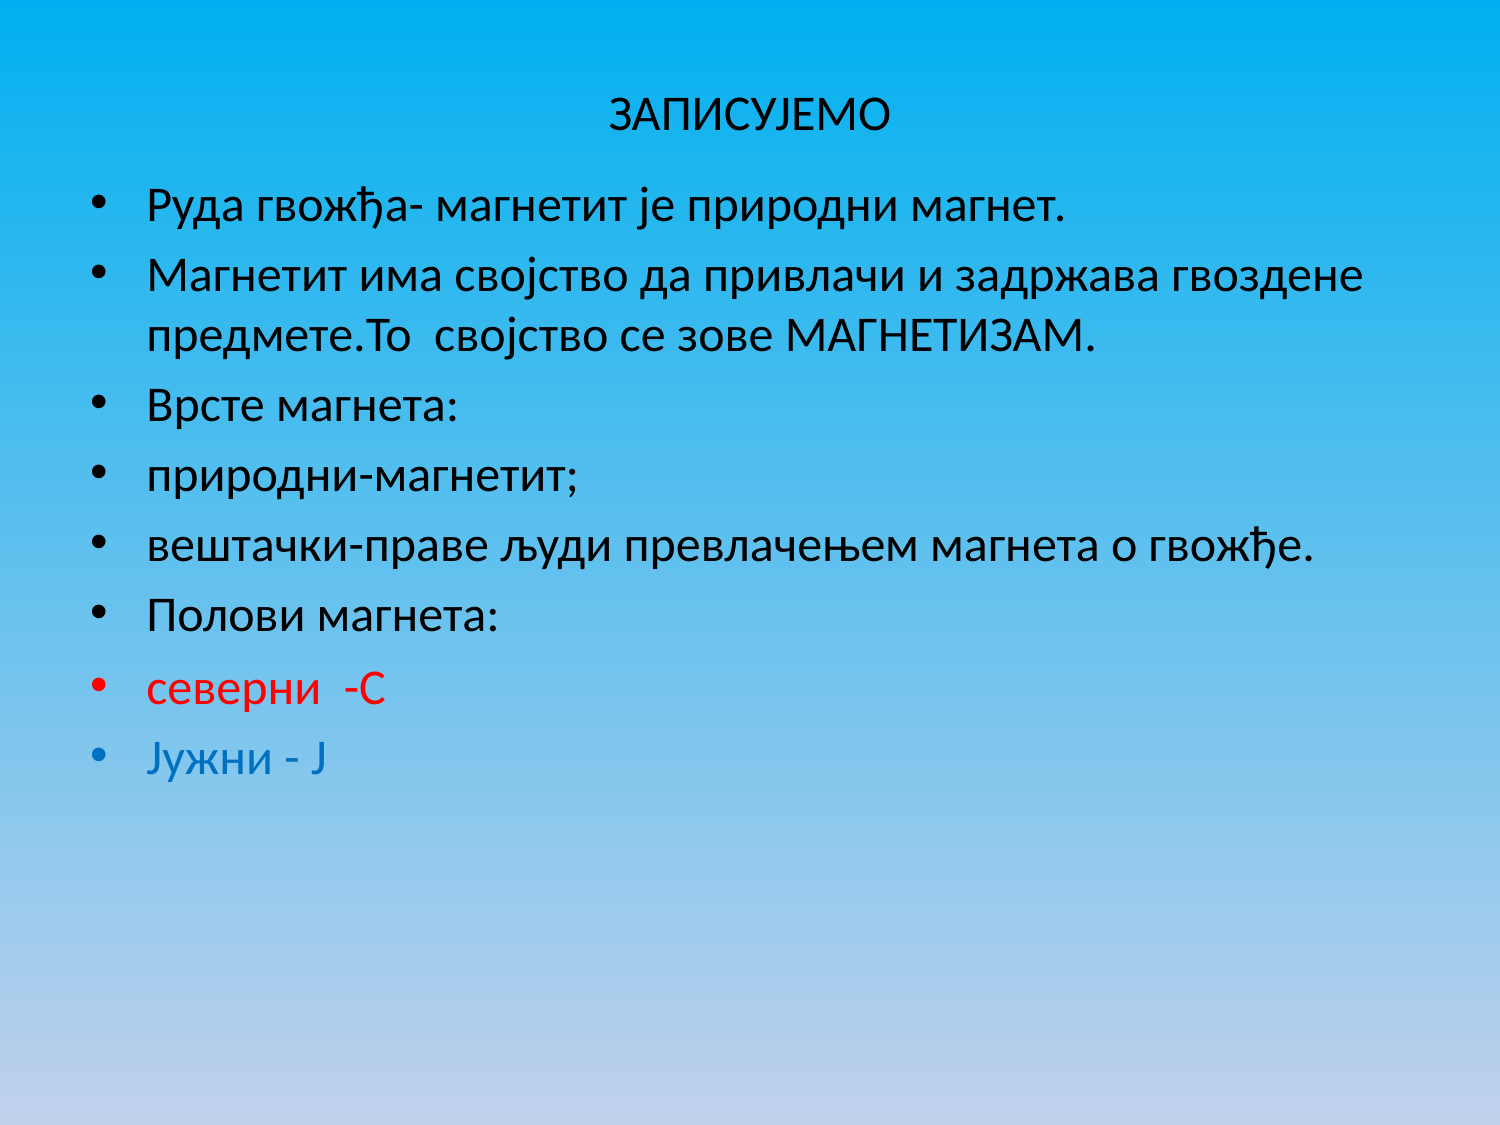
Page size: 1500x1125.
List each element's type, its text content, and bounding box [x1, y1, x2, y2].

list Руда гвожђа- магнетит је природни магнет. Магнетит има својство да привлачи и задржава гвоздене предмете.То својство се зове МАГНЕТИЗАМ. Врсте магнета: природни-магнетит; вештачки-праве људи превлачењем магнета о гвожђе. Полови магнета: [75, 164, 1425, 646]
list северни -С Јужни - Ј [75, 646, 1425, 1006]
title ЗАПИСУЈЕМО [75, 45, 1425, 164]
